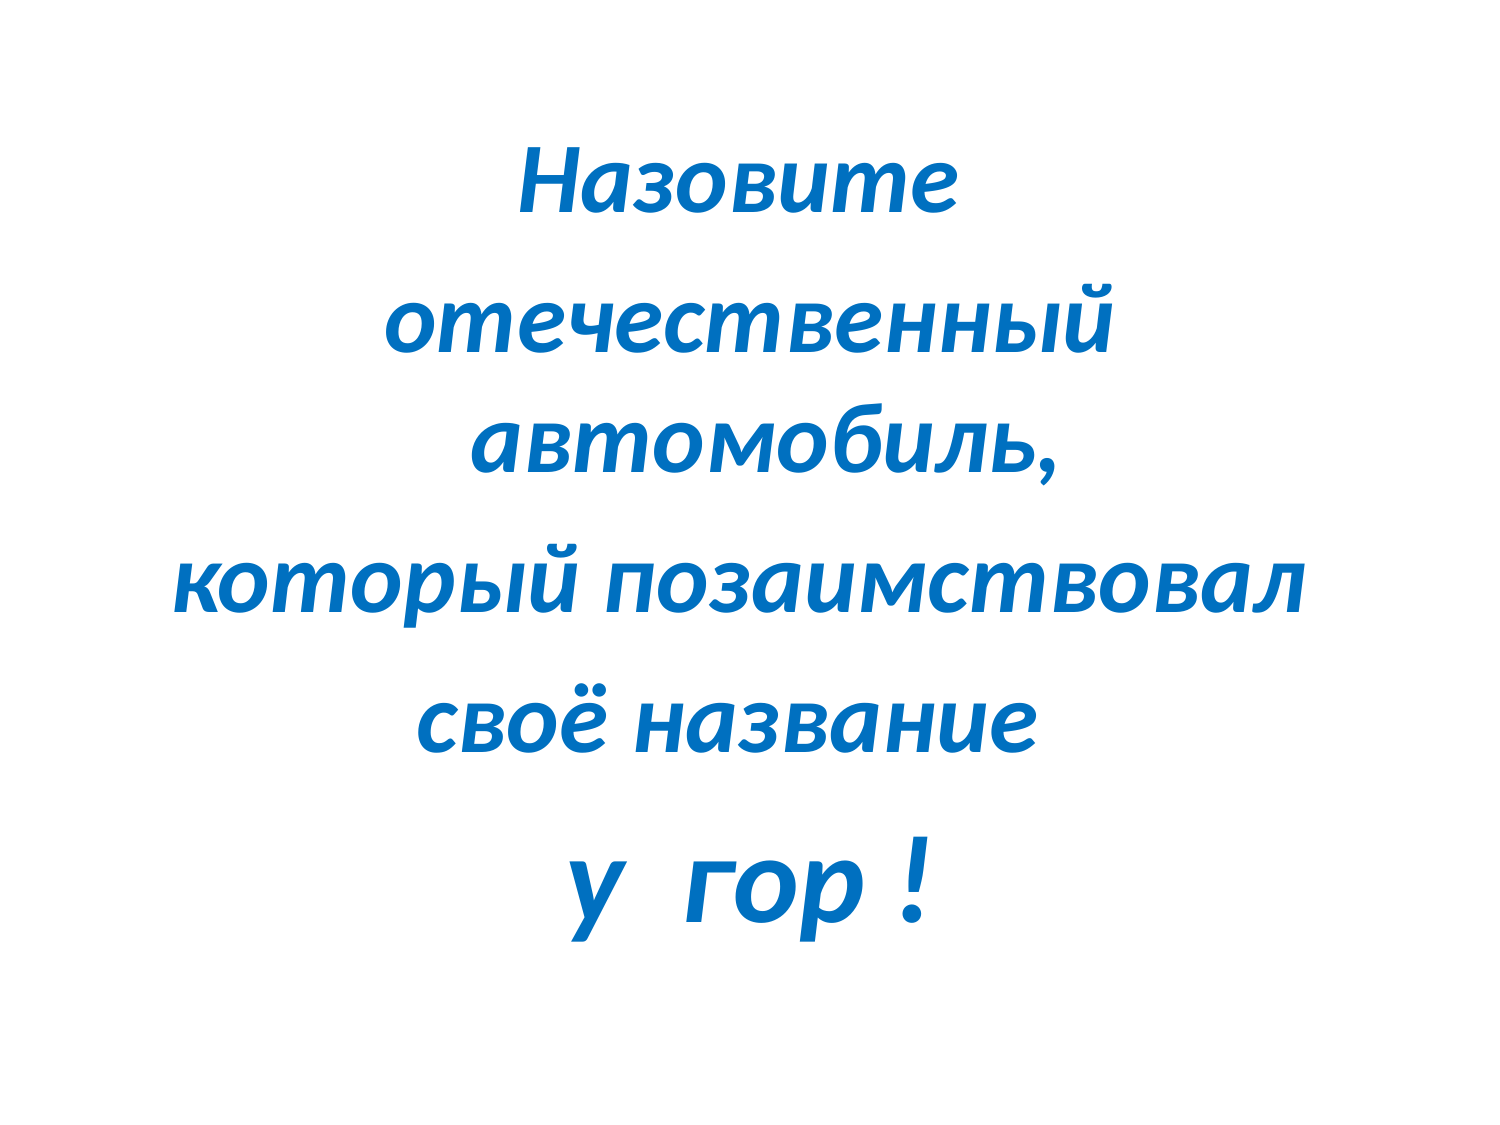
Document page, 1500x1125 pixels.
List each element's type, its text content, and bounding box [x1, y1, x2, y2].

list Назовите отечественный автомобиль, который позаимствовал своё название у гор ! [75, 105, 1425, 1005]
